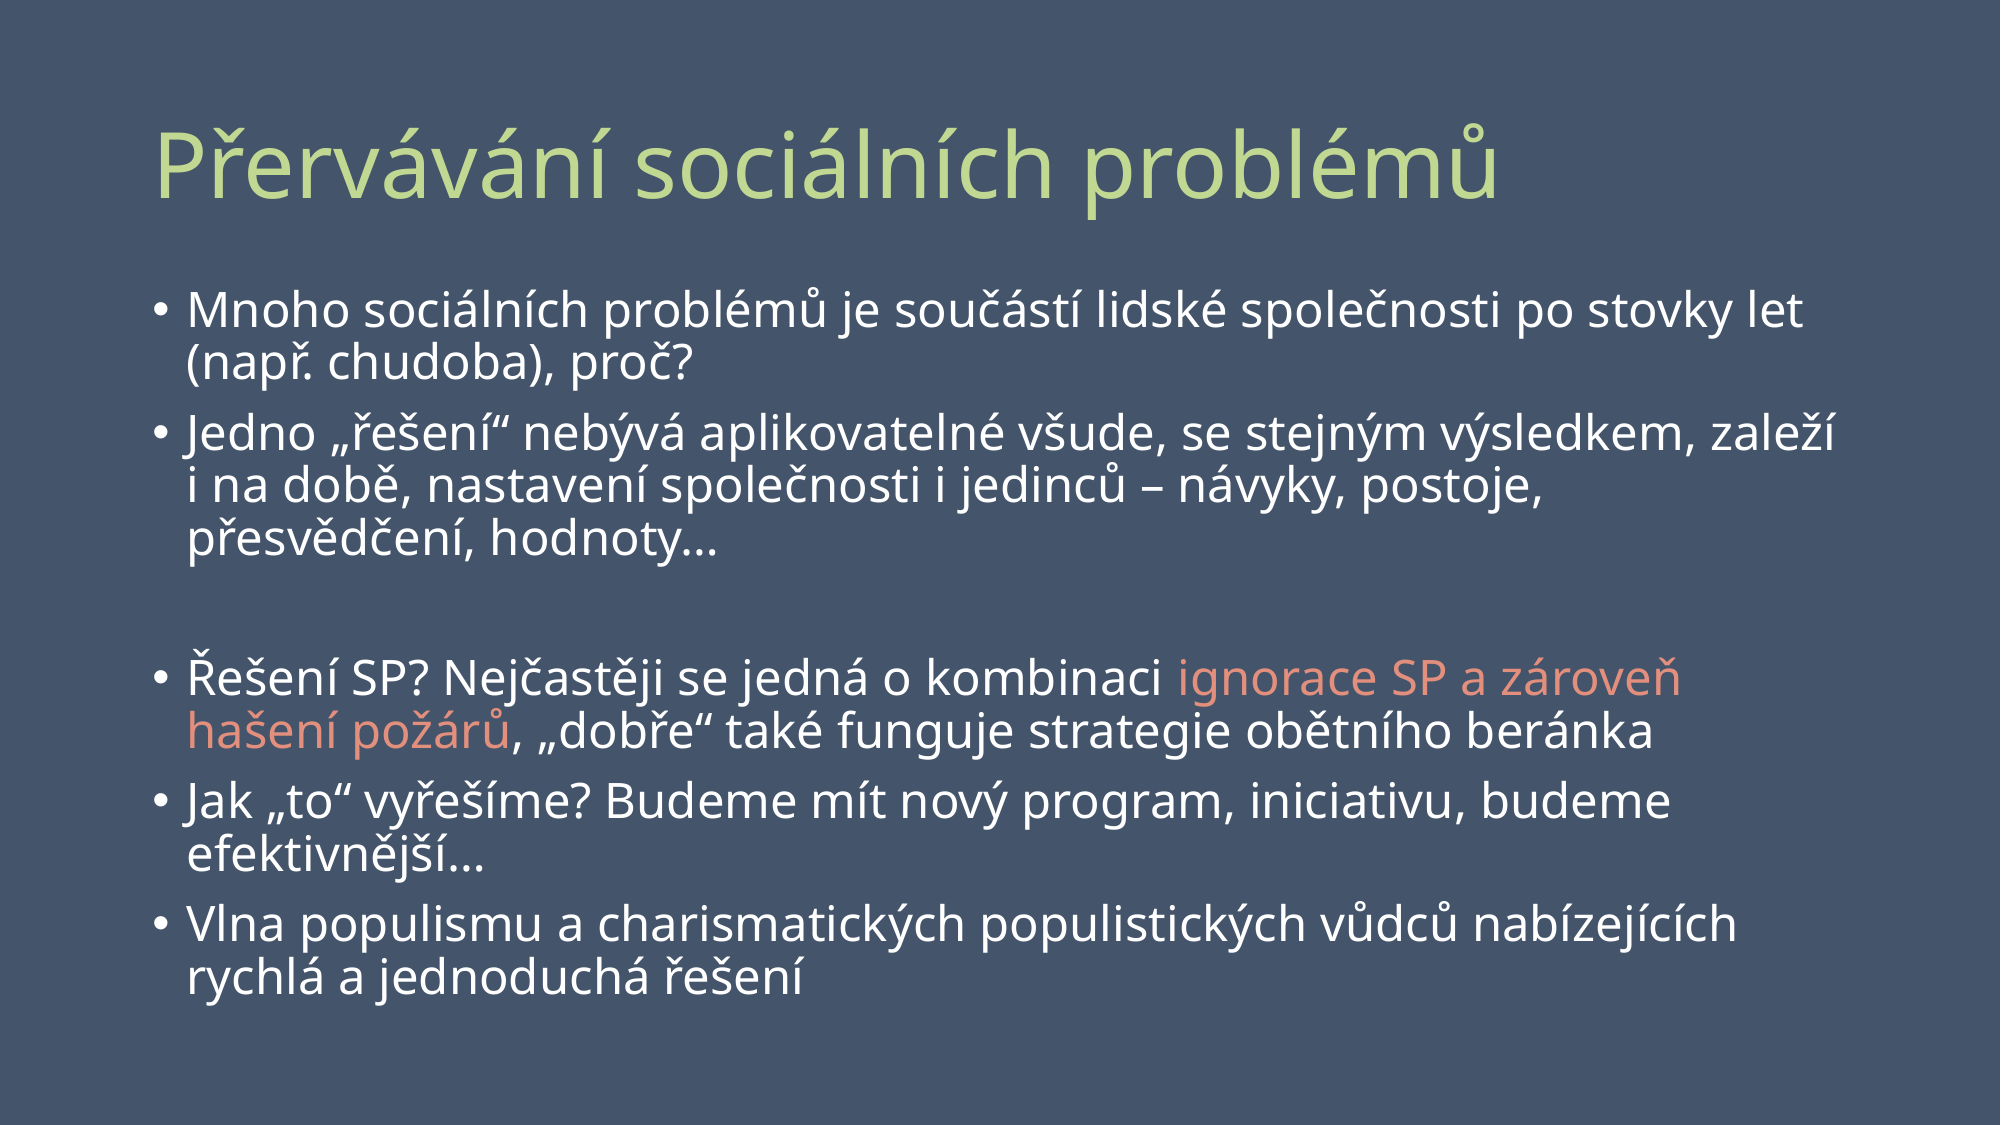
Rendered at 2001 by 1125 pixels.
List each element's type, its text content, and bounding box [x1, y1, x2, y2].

list Mnoho sociálních problémů je součástí lidské společnosti po stovky let (např. chudoba), proč? Jedno „řešení“ nebývá aplikovatelné všude, se stejným výsledkem, zaleží i na době, nastavení společnosti i jedinců – návyky, postoje, přesvědčení, hodnoty… Řešení SP? Nejčastěji se jedná o kombinaci ignorace SP a zároveň hašení požárů, „dobře“ také funguje strategie obětního beránka Jak „to“ vyřešíme? Budeme mít nový program, iniciativu, budeme efektivnější… Vlna populismu a charismatických populistických vůdců nabízejících rychlá a jednoduchá řešení [137, 277, 1863, 1014]
title Přervávání sociálních problémů [137, 59, 1863, 277]
